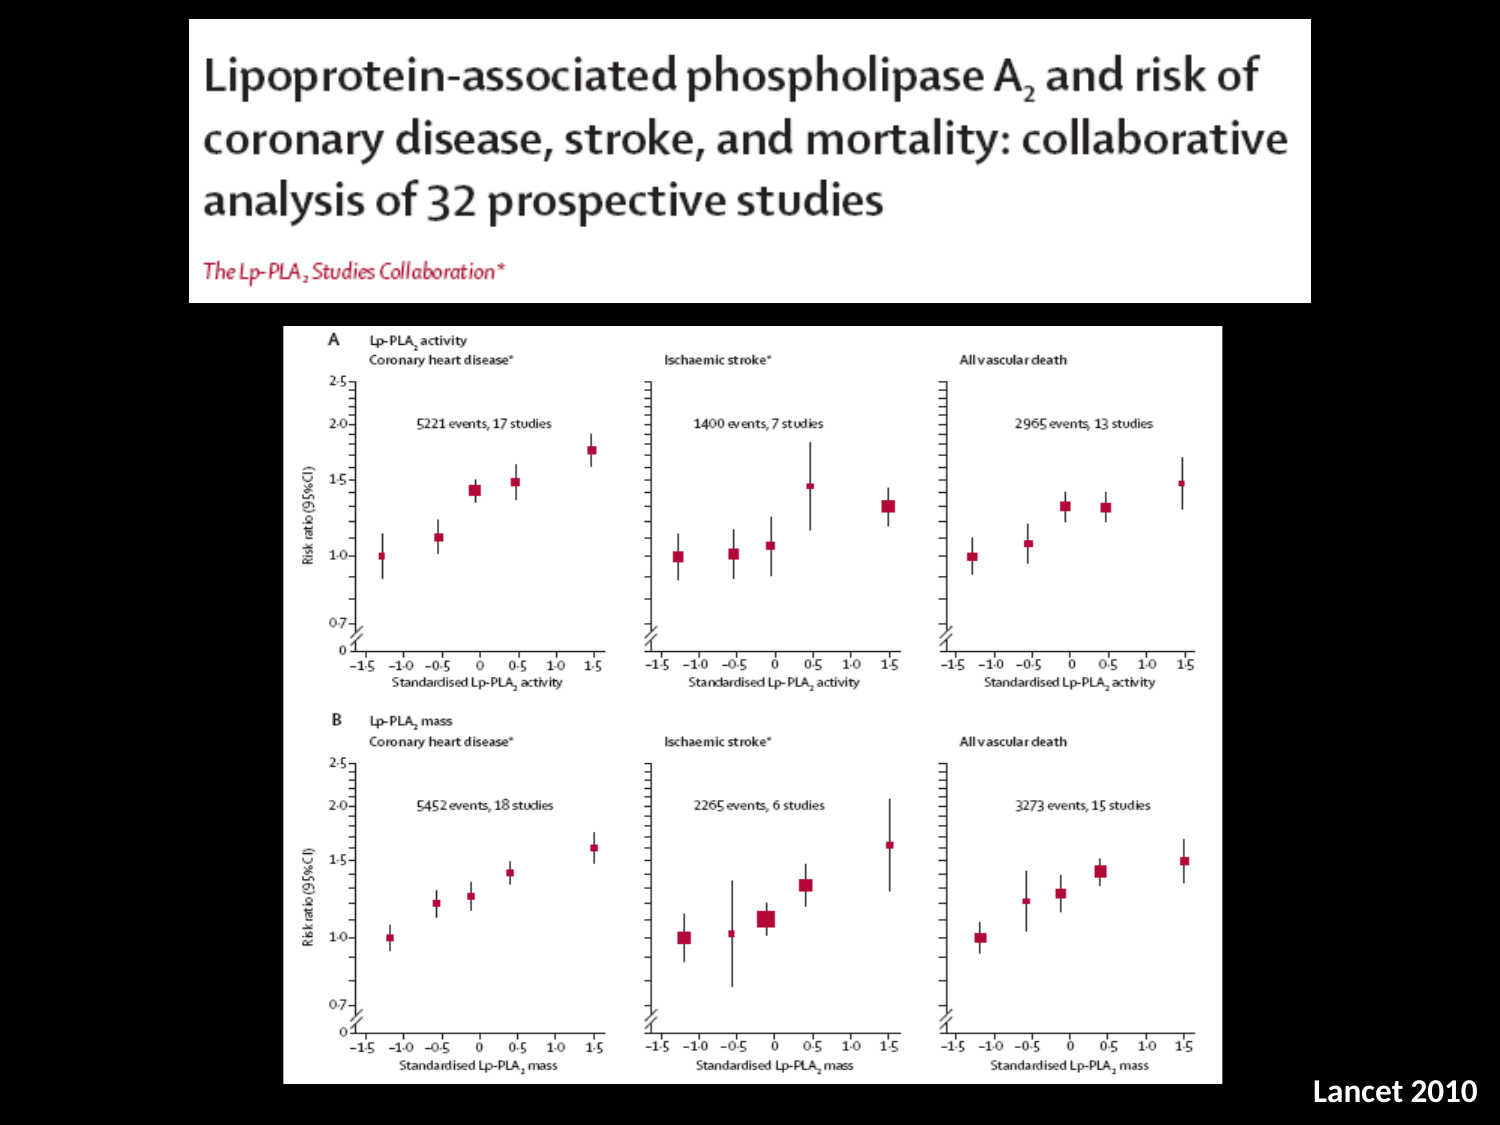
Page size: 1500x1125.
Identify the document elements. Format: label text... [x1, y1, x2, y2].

picture [189, 18, 1311, 303]
picture [283, 326, 1223, 1085]
text_box Lancet 2010 [1298, 1062, 1493, 1117]
